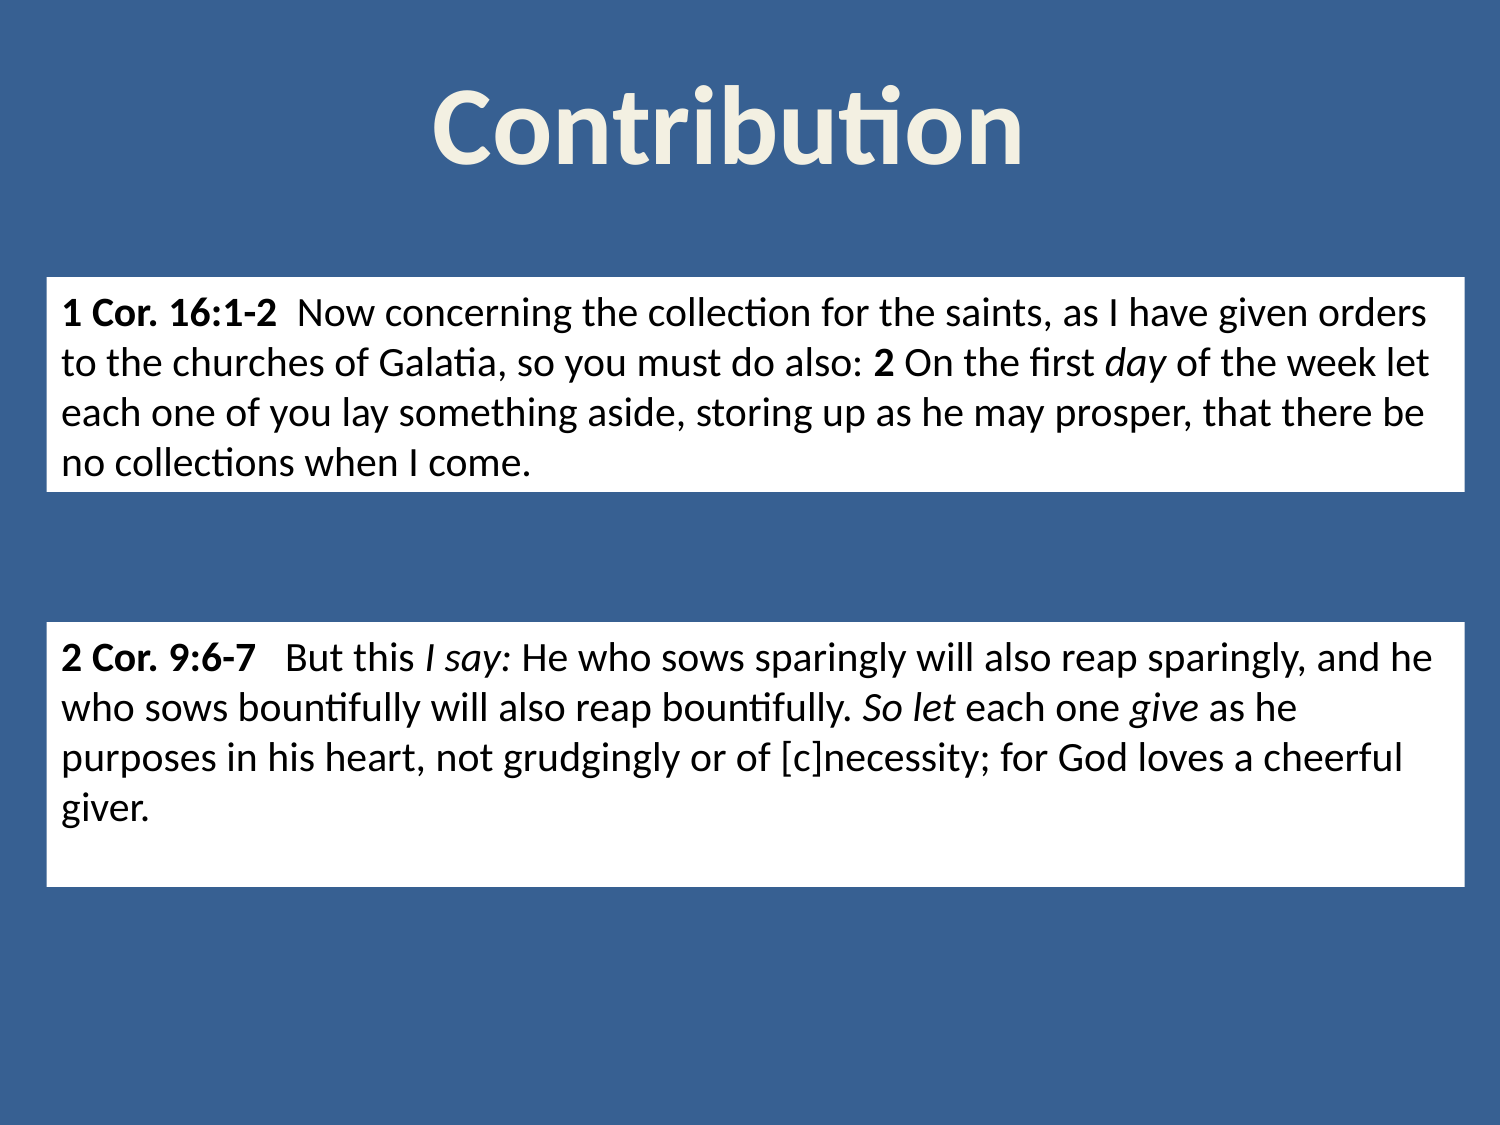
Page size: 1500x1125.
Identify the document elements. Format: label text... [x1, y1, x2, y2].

text_box 1 Cor. 16:1-2 Now concerning the collection for the saints, as I have given orders to the churches of Galatia, so you must do also: 2 On the first day of the week let each one of you lay something aside, storing up as he may prosper, that there be no collections when I come. [46, 277, 1465, 492]
text_box 2 Cor. 9:6-7 But this I say: He who sows sparingly will also reap sparingly, and he who sows bountifully will also reap bountifully. So let each one give as he purposes in his heart, not grudgingly or of [c]necessity; for God loves a cheerful giver. [46, 622, 1465, 887]
text_box Contribution [417, 44, 1042, 195]
